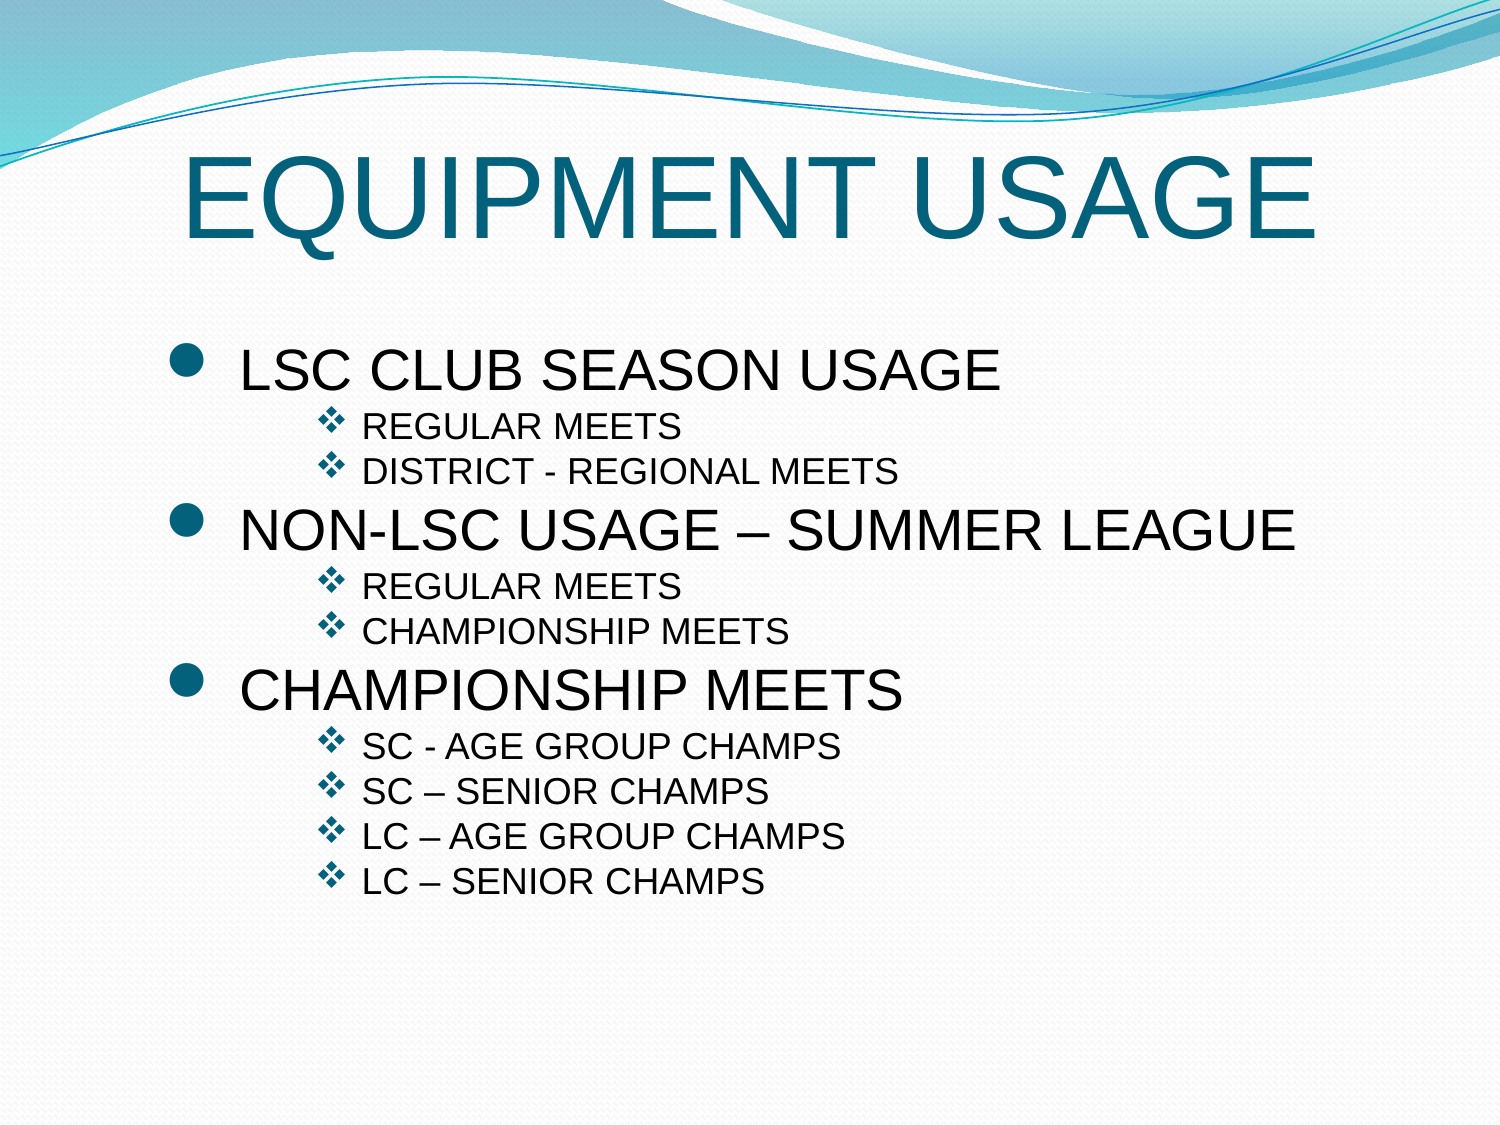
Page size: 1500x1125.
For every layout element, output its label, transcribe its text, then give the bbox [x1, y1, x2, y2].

text_box LSC CLUB SEASON USAGE REGULAR MEETS DISTRICT - REGIONAL MEETS NON-LSC USAGE – SUMMER LEAGUE REGULAR MEETS CHAMPIONSHIP MEETS CHAMPIONSHIP MEETS SC - AGE GROUP CHAMPS SC – SENIOR CHAMPS LC – AGE GROUP CHAMPS LC – SENIOR CHAMPS [149, 324, 1363, 910]
title EQUIPMENT USAGE [149, 112, 1351, 263]
